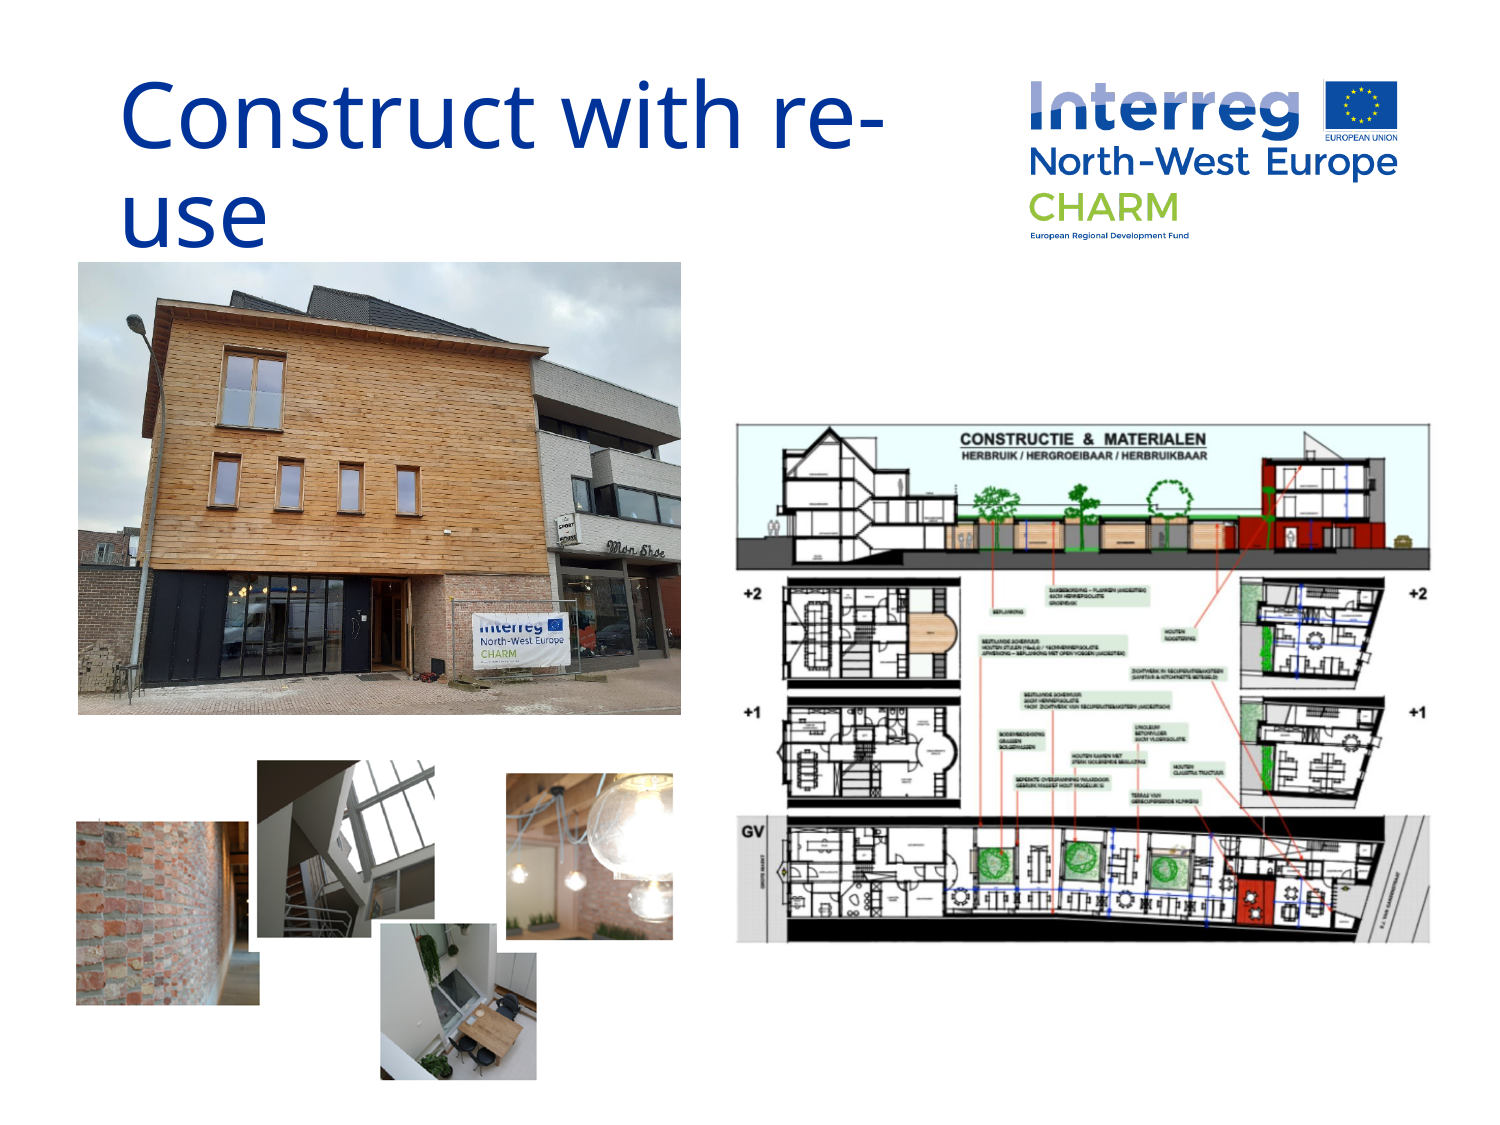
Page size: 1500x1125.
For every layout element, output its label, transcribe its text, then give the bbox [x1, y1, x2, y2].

picture [60, 262, 1500, 1094]
title Construct with re-use [103, 59, 1032, 278]
picture [1032, 79, 1399, 240]
